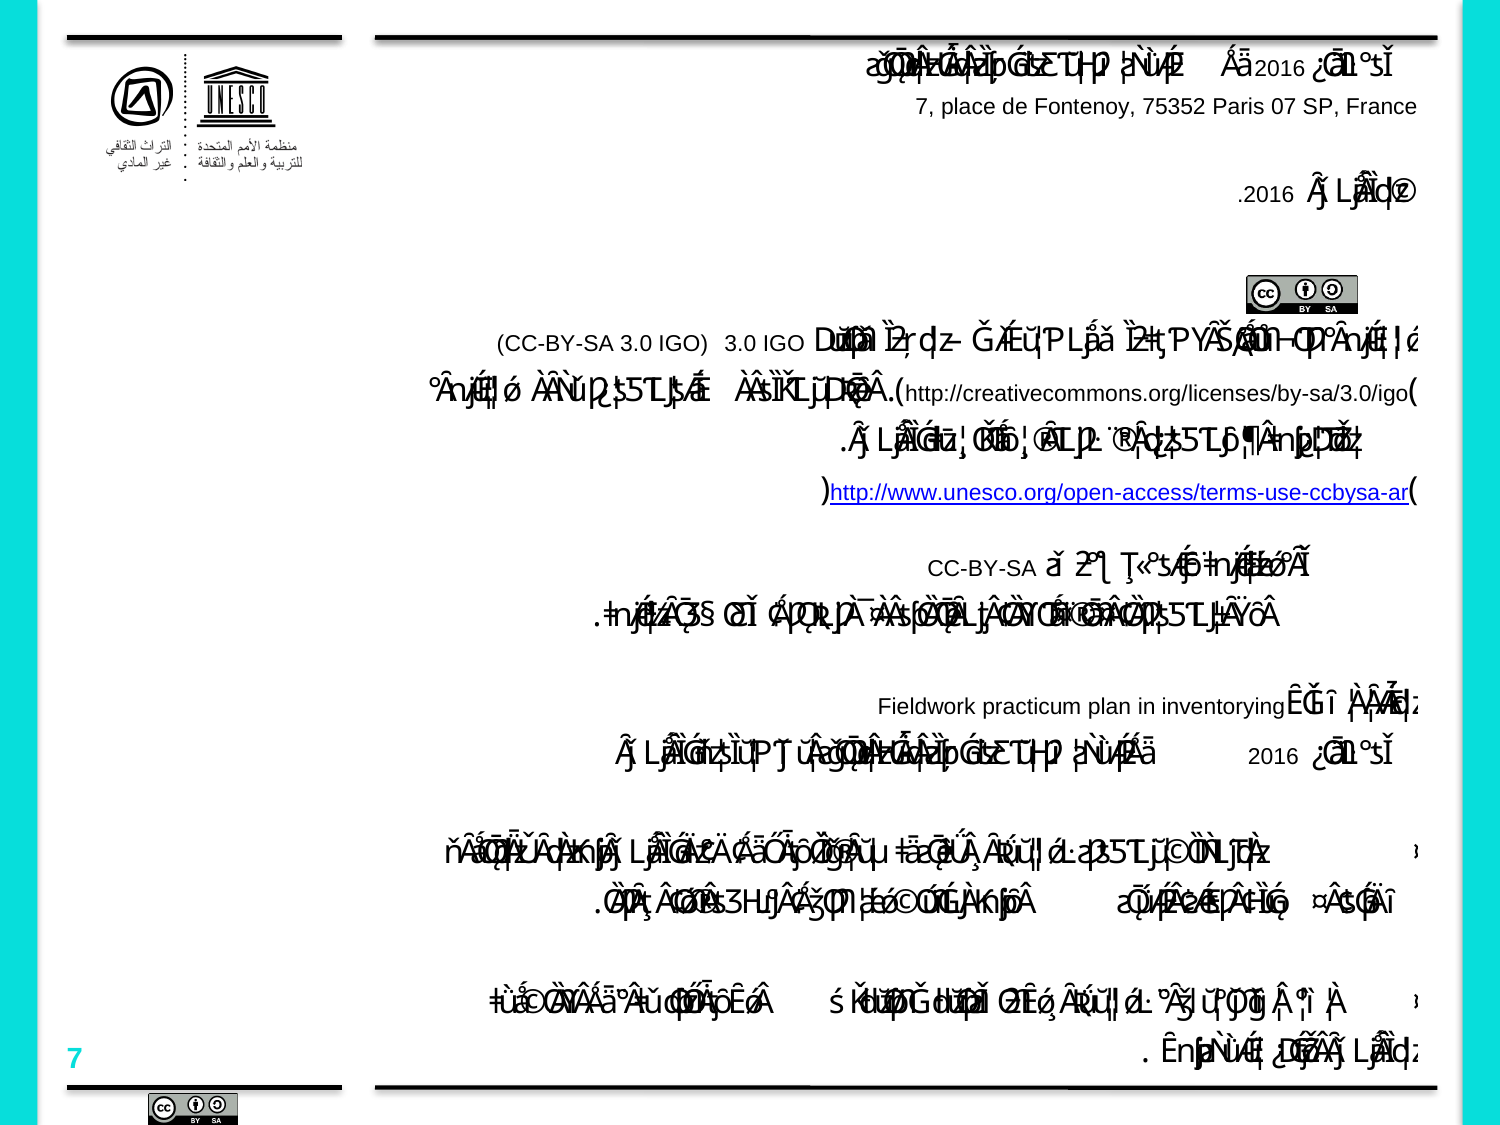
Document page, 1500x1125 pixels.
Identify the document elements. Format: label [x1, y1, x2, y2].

picture [106, 54, 302, 181]
picture [412, 43, 1418, 1082]
picture [148, 1093, 238, 1125]
